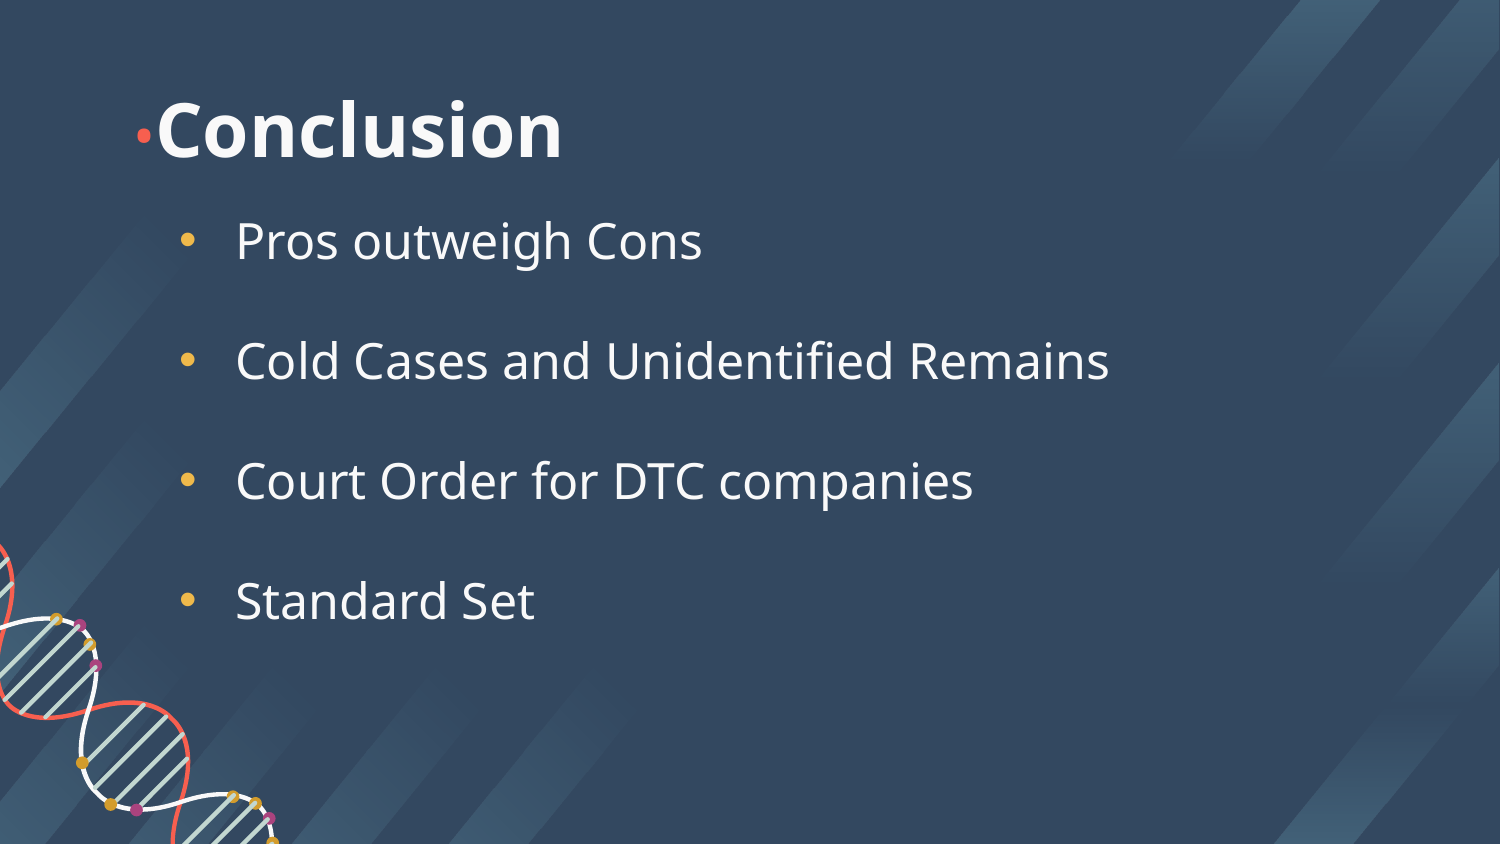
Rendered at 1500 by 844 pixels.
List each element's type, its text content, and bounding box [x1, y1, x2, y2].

subtitle Pros outweigh Cons Cold Cases and Unidentified Remains Court Order for DTC companies Standard Set [164, 194, 1284, 676]
title •Conclusion [118, 67, 1382, 165]
